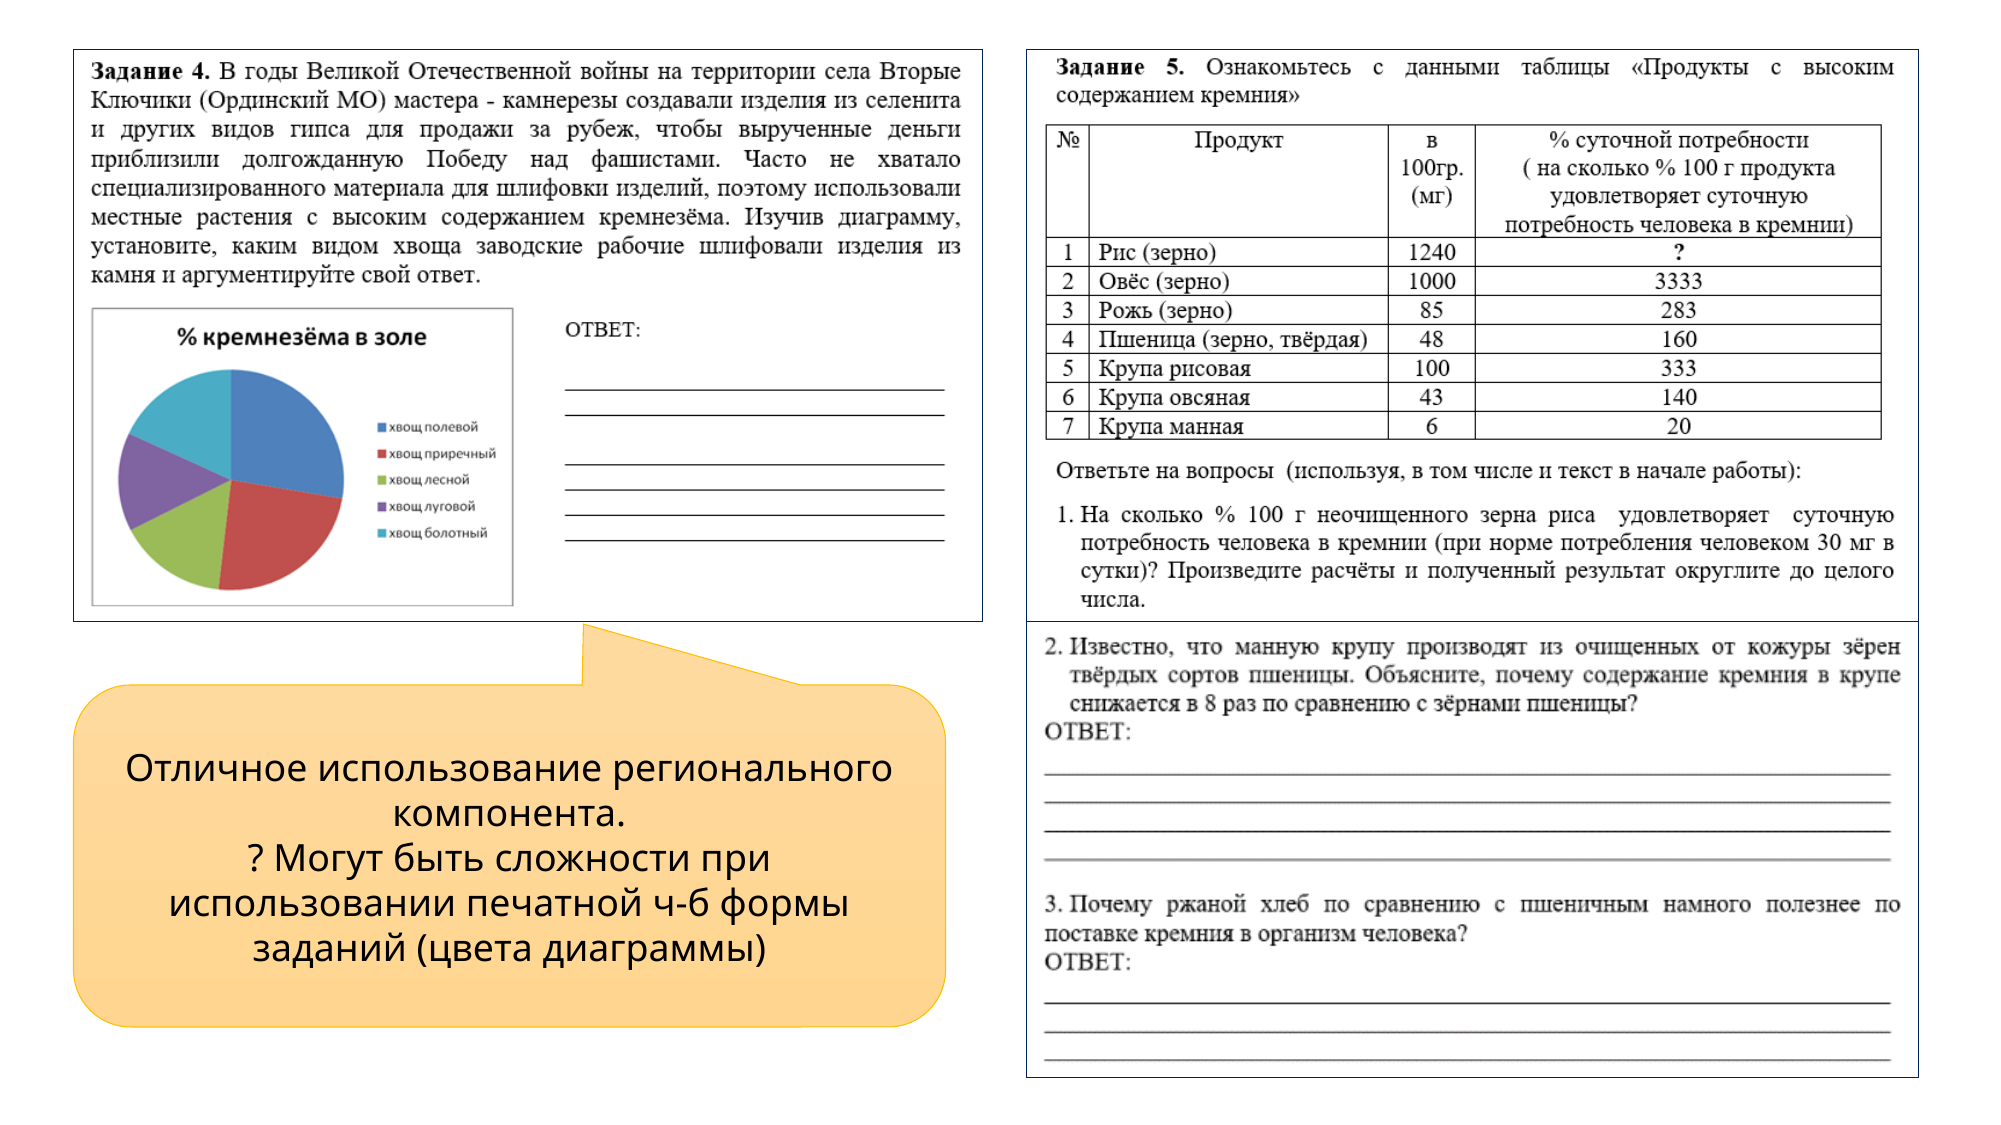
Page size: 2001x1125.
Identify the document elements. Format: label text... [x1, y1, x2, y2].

picture [1026, 49, 1919, 1078]
text_box Отличное использование регионального компонента. ? Могут быть сложности при использовании печатной ч-б формы заданий (цвета диаграммы) [72, 623, 947, 1028]
picture [73, 49, 983, 622]
